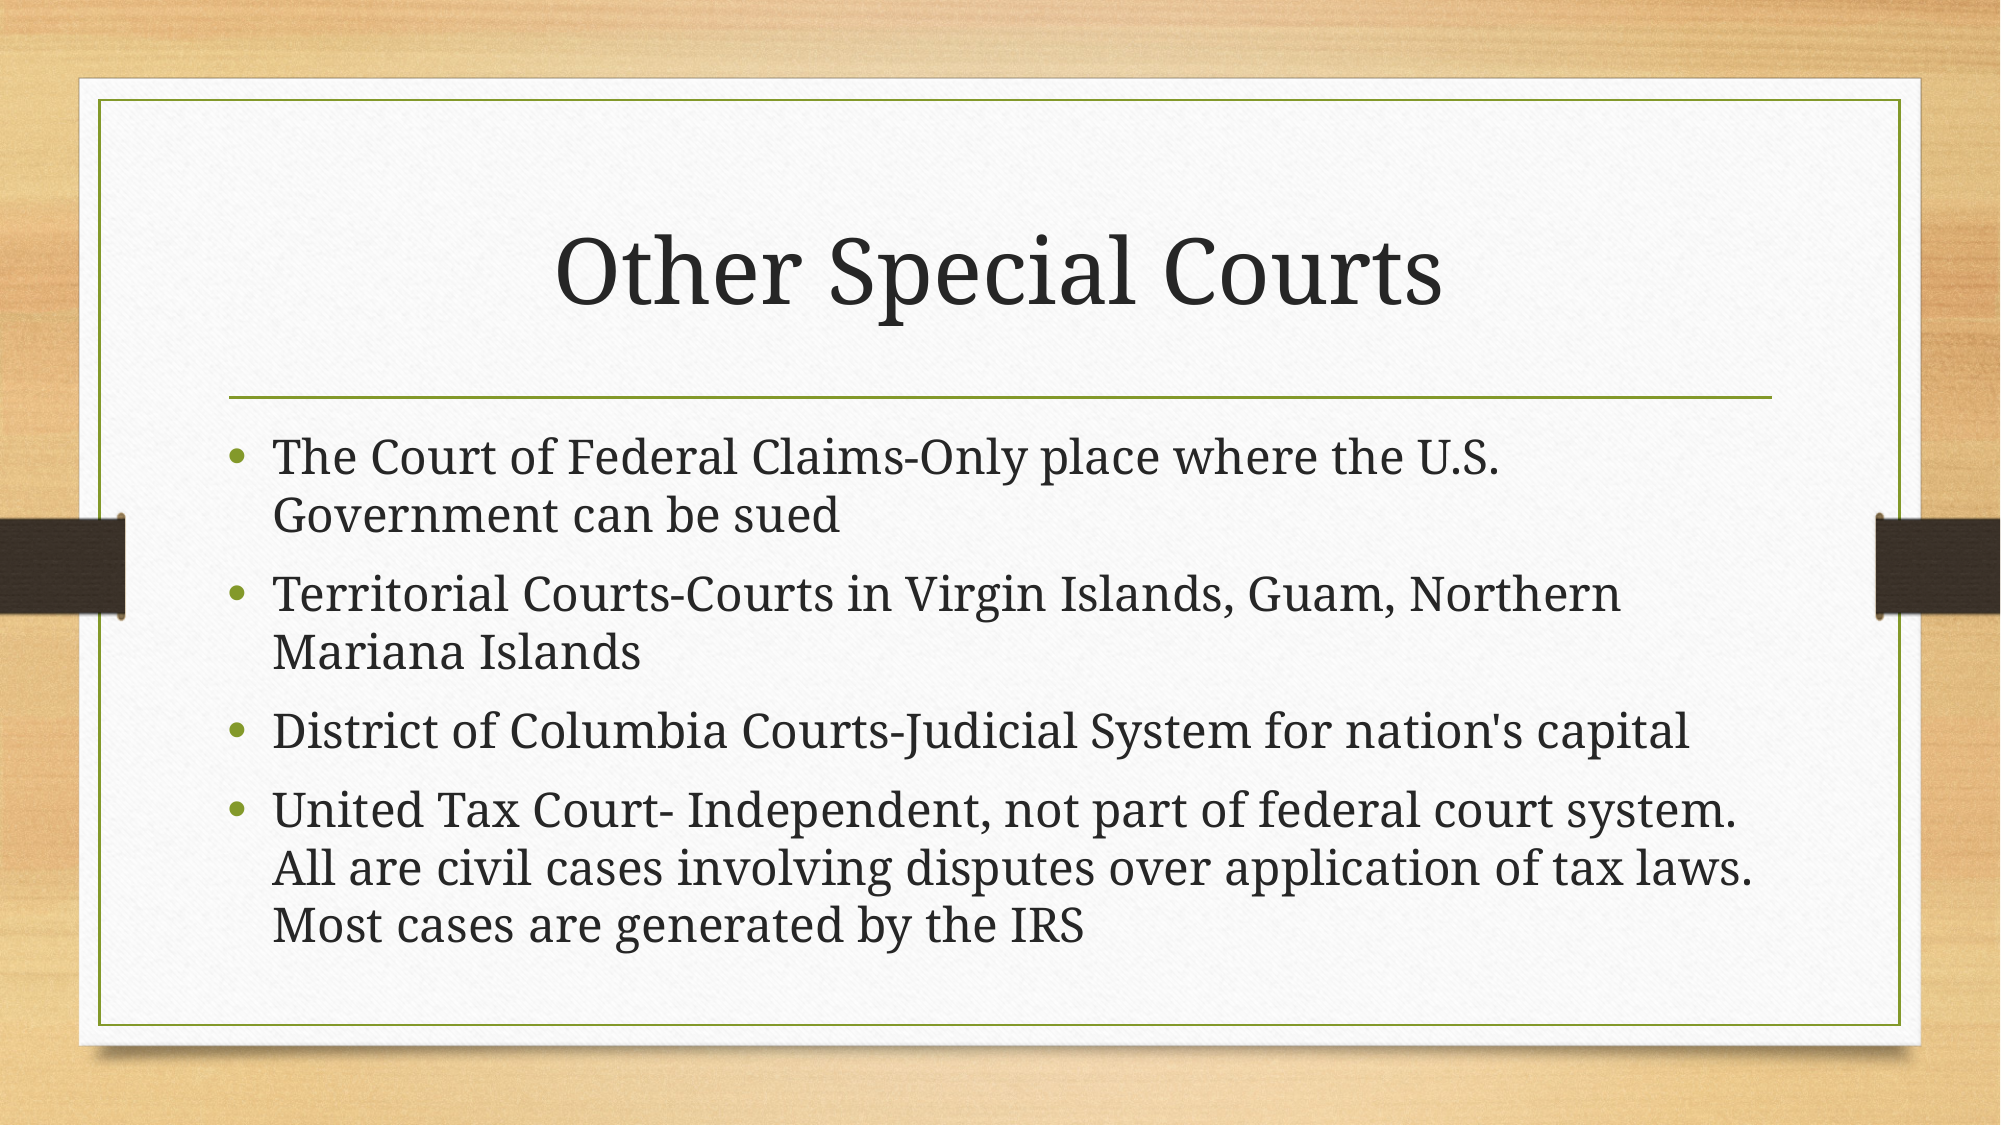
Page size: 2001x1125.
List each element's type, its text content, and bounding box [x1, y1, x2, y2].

list The Court of Federal Claims-Only place where the U.S. Government can be sued Territorial Courts-Courts in Virgin Islands, Guam, Northern Mariana Islands District of Columbia Courts-Judicial System for nation's capital United Tax Court- Independent, not part of federal court system. All are civil cases involving disputes over application of tax laws. Most cases are generated by the IRS [212, 419, 1788, 964]
picture [0, 0, 2001, 1125]
title Other Special Courts [212, 161, 1788, 375]
